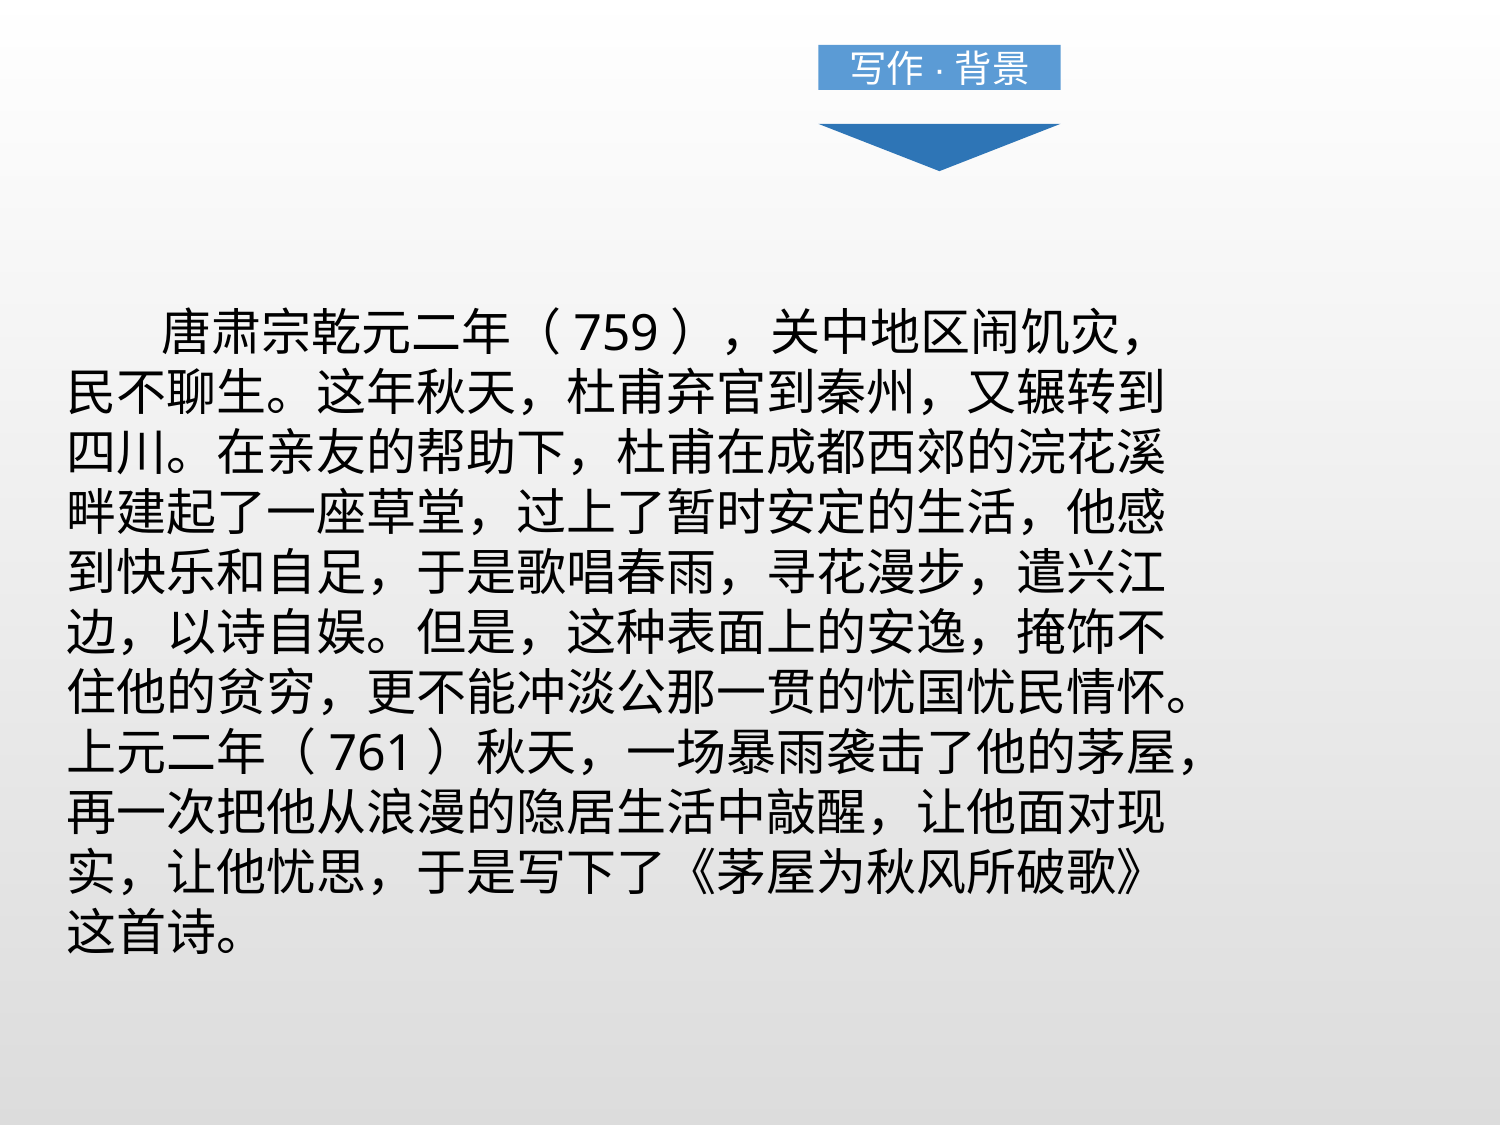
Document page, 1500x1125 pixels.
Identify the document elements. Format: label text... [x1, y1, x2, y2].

text_box 唐肃宗乾元二年（759），关中地区闹饥灾，民不聊生。这年秋天，杜甫弃官到秦州，又辗转到四川。在亲友的帮助下，杜甫在成都西郊的浣花溪畔建起了一座草堂，过上了暂时安定的生活，他感到快乐和自足，于是歌唱春雨，寻花漫步，遣兴江边，以诗自娱。但是，这种表面上的安逸，掩饰不住他的贫穷，更不能冲淡公那一贯的忧国忧民情怀。上元二年（761）秋天，一场暴雨袭击了他的茅屋，再一次把他从浪漫的隐居生活中敲醒，让他面对现实，让他忧思，于是写下了《茅屋为秋风所破歌》这首诗。 [51, 293, 1212, 969]
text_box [818, 44, 1061, 172]
